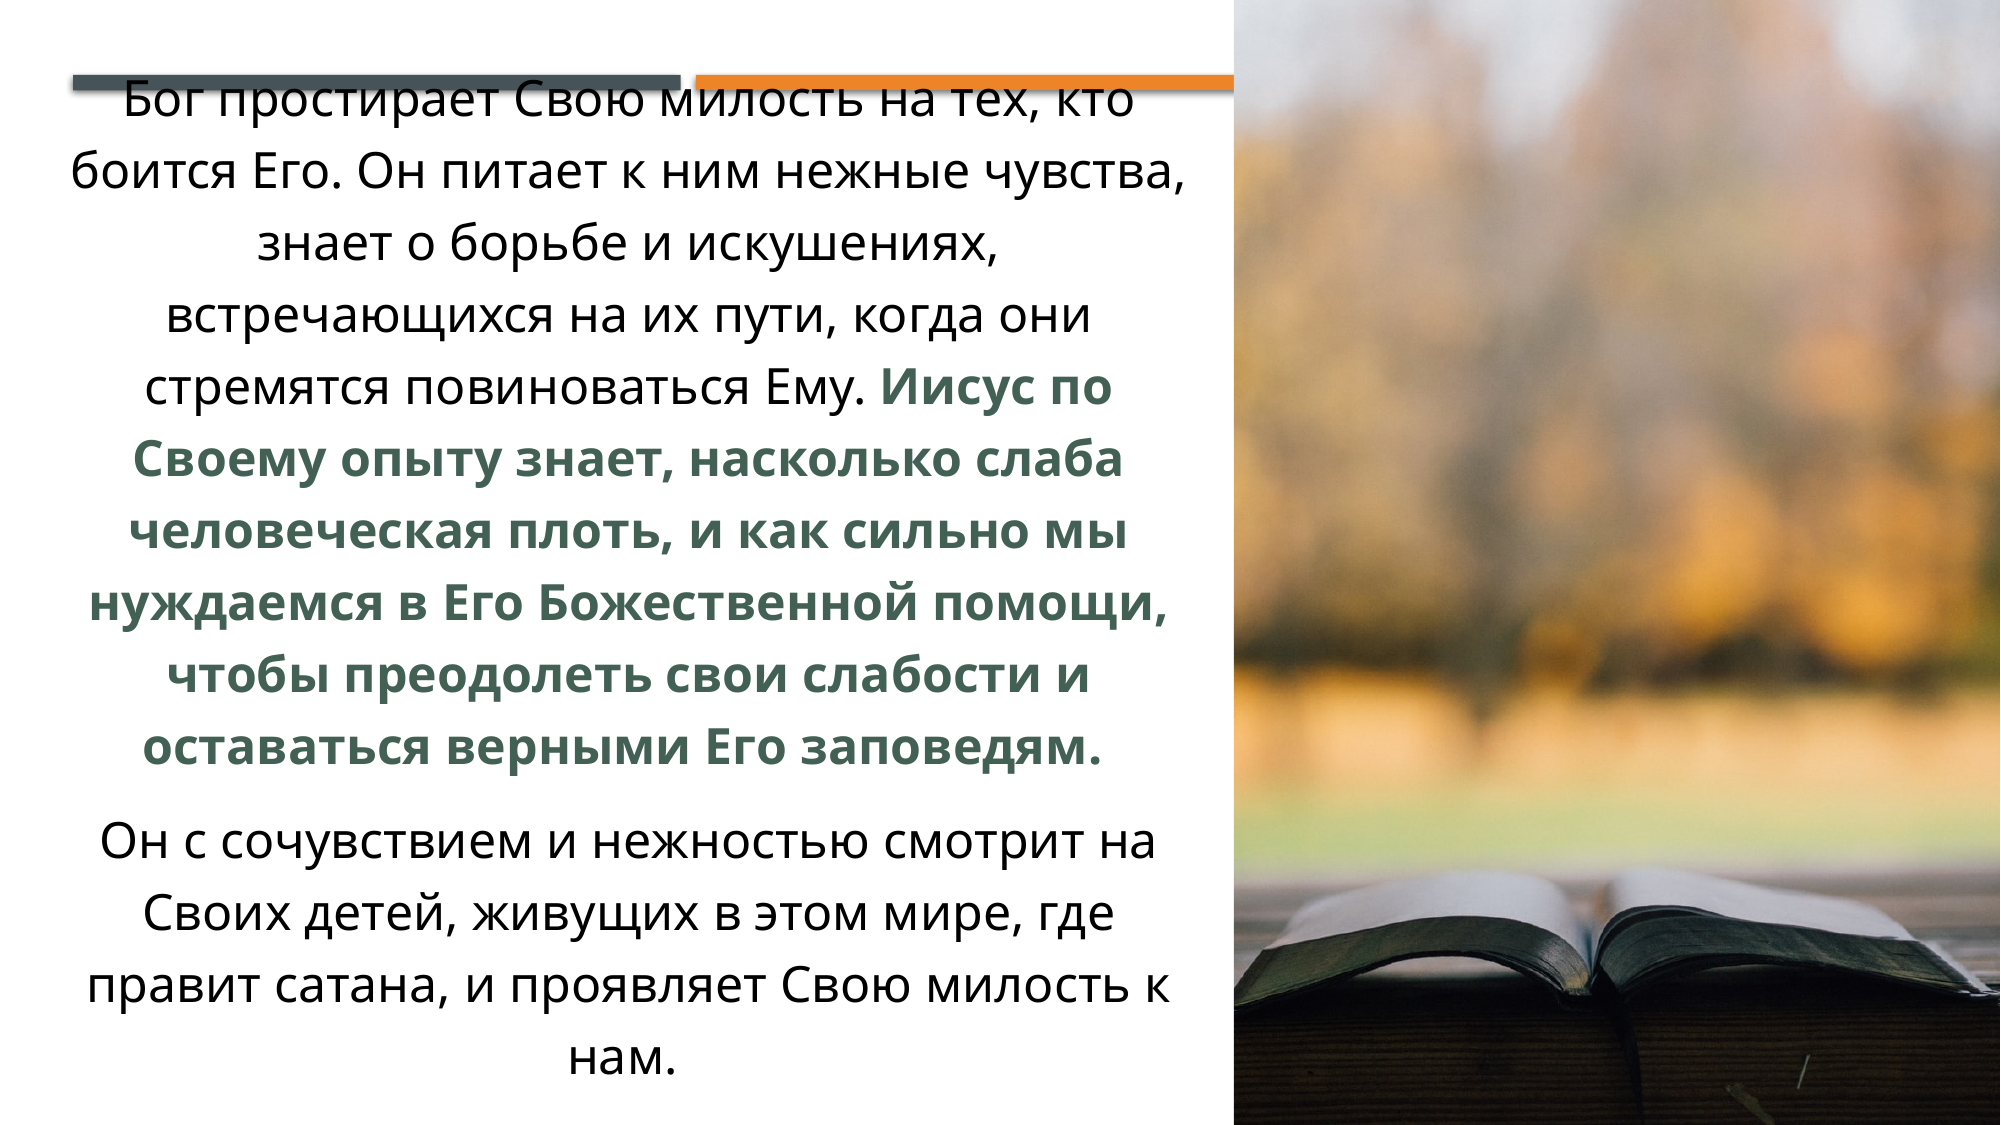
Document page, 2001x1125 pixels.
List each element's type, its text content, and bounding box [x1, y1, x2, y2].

picture [1233, 0, 2000, 1125]
list Бог простирает Свою милость на тех, кто боится Его. Он питает к ним нежные чувства, знает о борьбе и искушениях, встречающихся на их пути, когда они стремятся повиноваться Ему. Иисус по Своему опыту знает, насколько слаба человеческая плоть, и как сильно мы нуждаемся в Его Божественной помощи, чтобы преодолеть свои слабости и оставаться верными Его заповедям. Он с сочувствием и нежностью смотрит на Своих детей, живущих в этом мире, где правит сатана, и проявляет Свою милость к нам. [53, 21, 1205, 1119]
